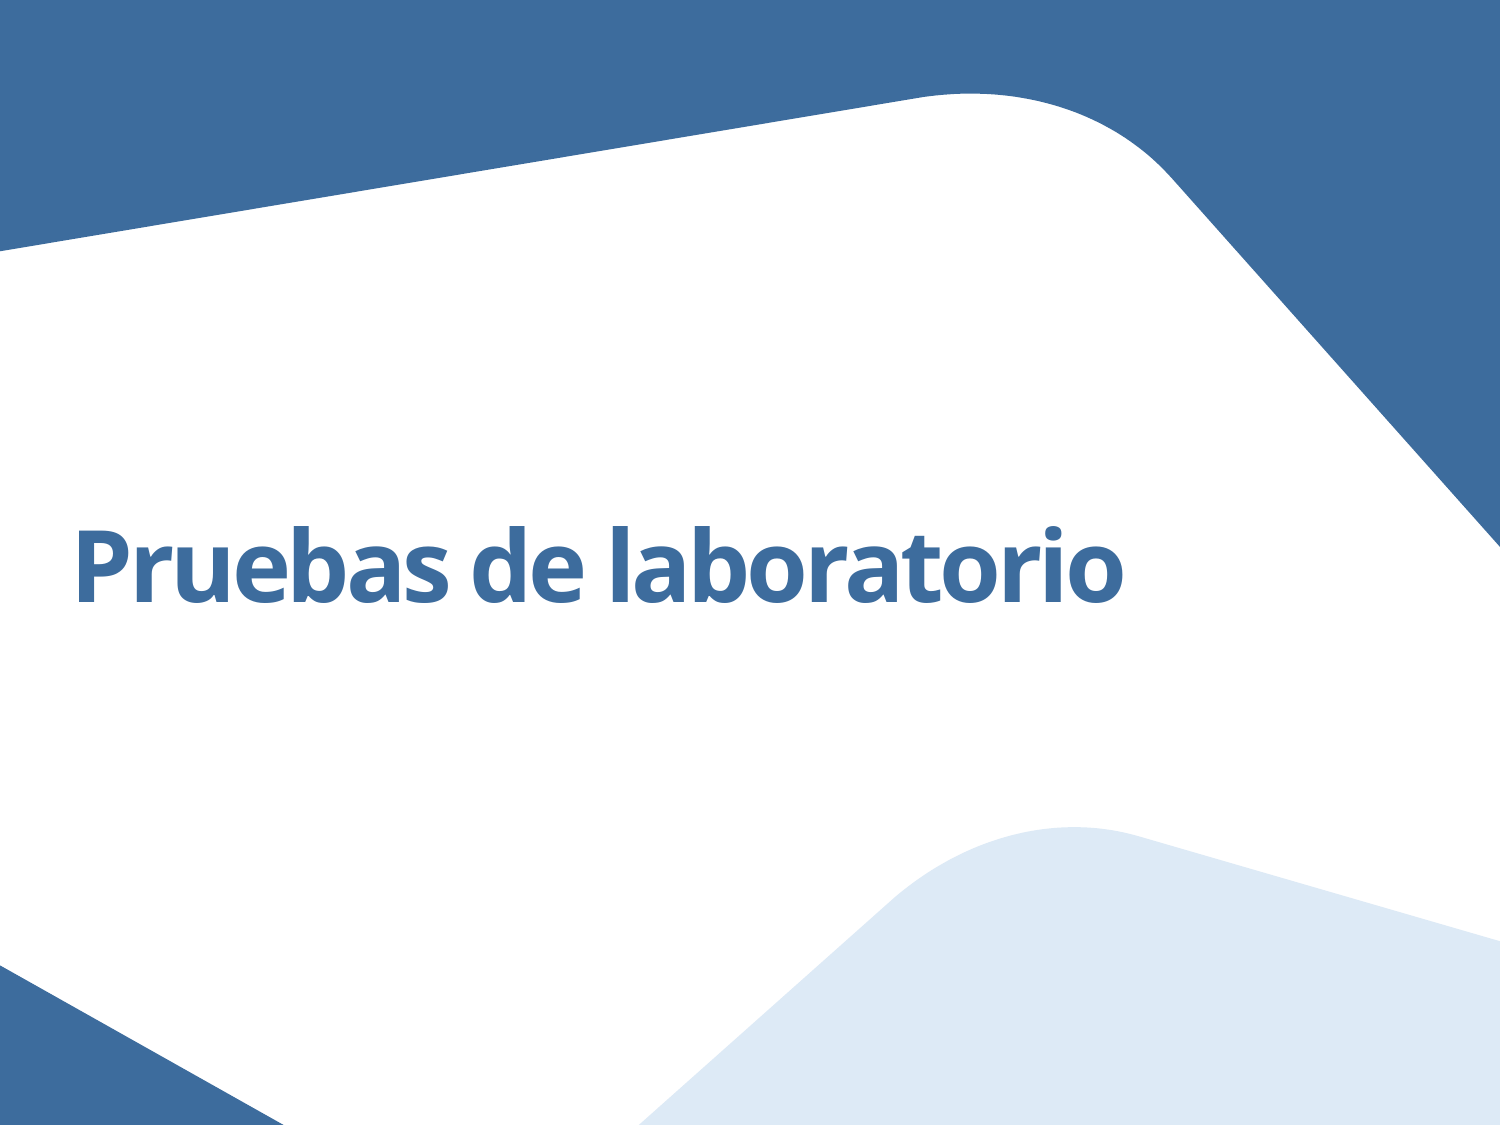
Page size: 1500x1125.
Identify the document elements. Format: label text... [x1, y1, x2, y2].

text_box Pruebas de laboratorio [70, 502, 1285, 623]
